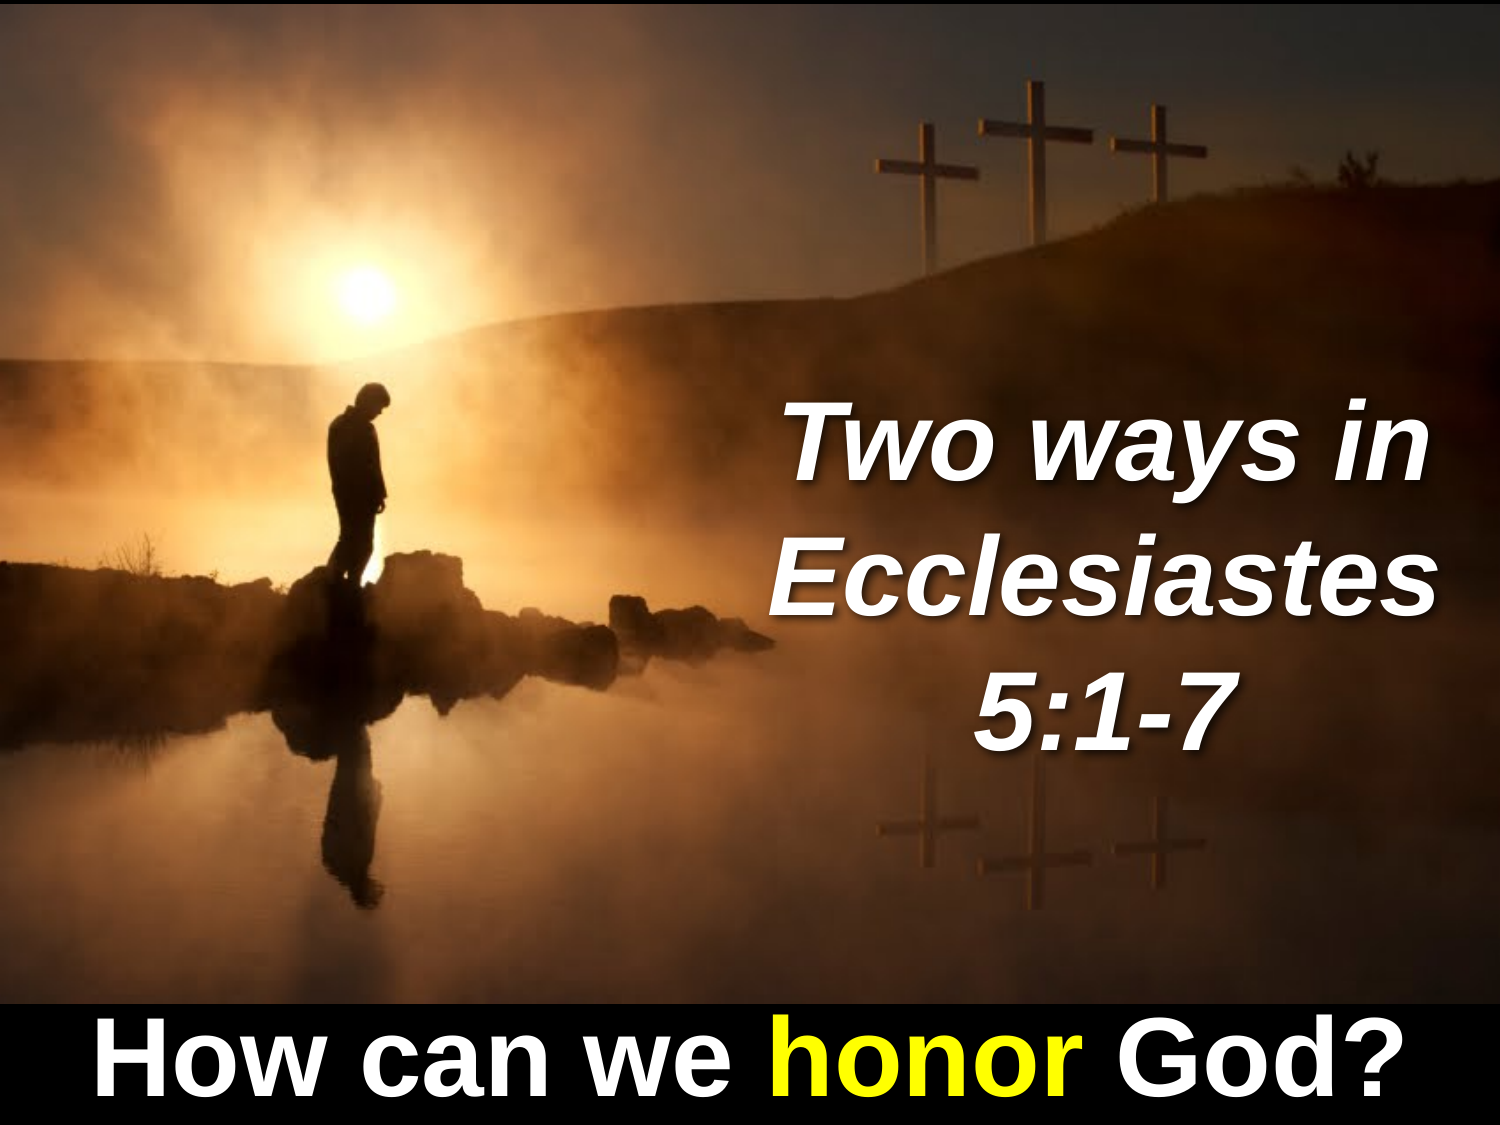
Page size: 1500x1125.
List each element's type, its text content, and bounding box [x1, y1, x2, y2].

title How can we honor God? [0, 1011, 1500, 1121]
picture [0, 4, 1500, 1004]
